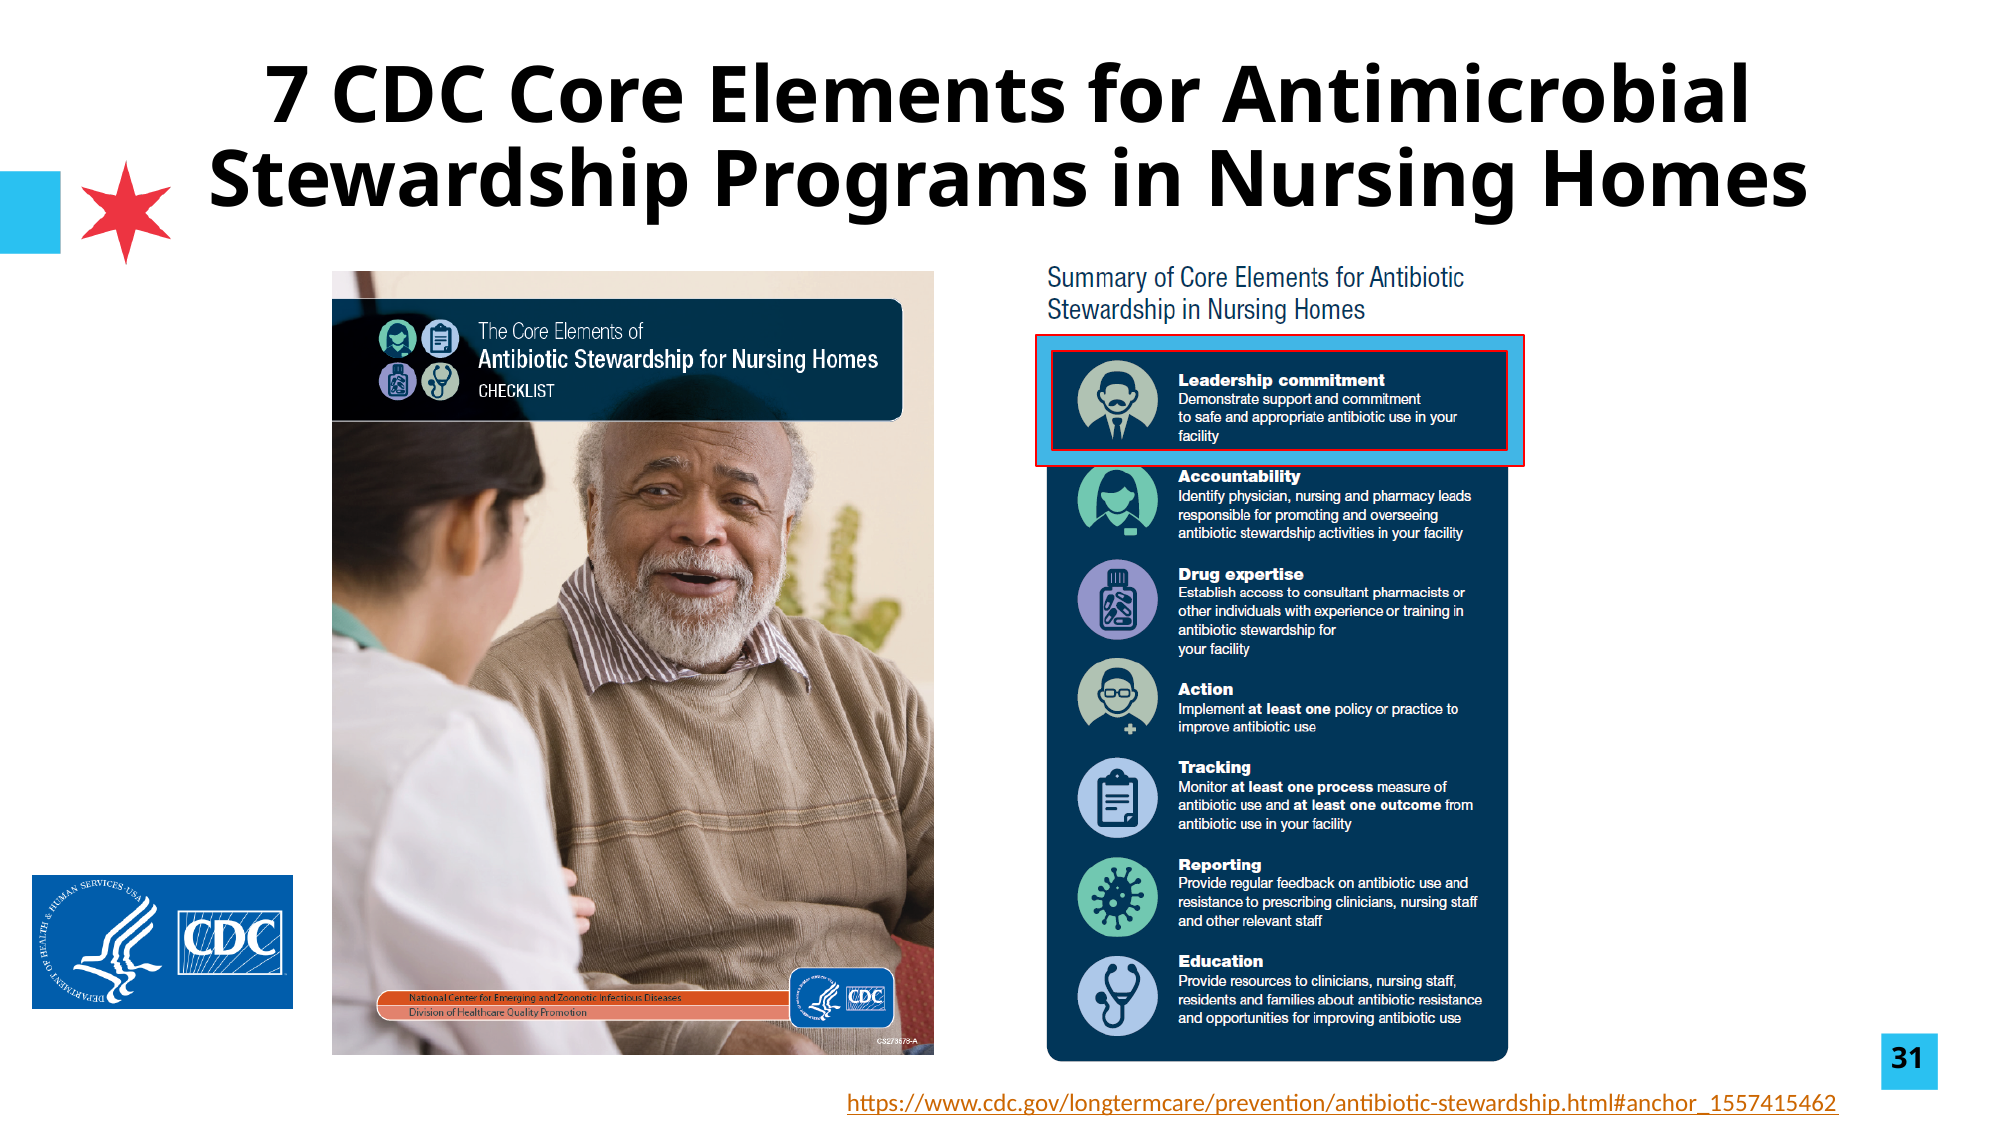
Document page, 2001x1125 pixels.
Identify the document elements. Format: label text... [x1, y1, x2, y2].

picture [32, 875, 293, 1009]
picture [0, 160, 171, 265]
picture [1035, 253, 1524, 1073]
picture [332, 271, 934, 1055]
text_box https://www.cdc.gov/longtermcare/prevention/antibiotic-stewardship.html#anchor_1557415462 [832, 1079, 2000, 1125]
slide_number 31 [1855, 1028, 1961, 1079]
title 7 CDC Core Elements for Antimicrobial Stewardship Programs in Nursing Homes [184, 7, 1835, 272]
